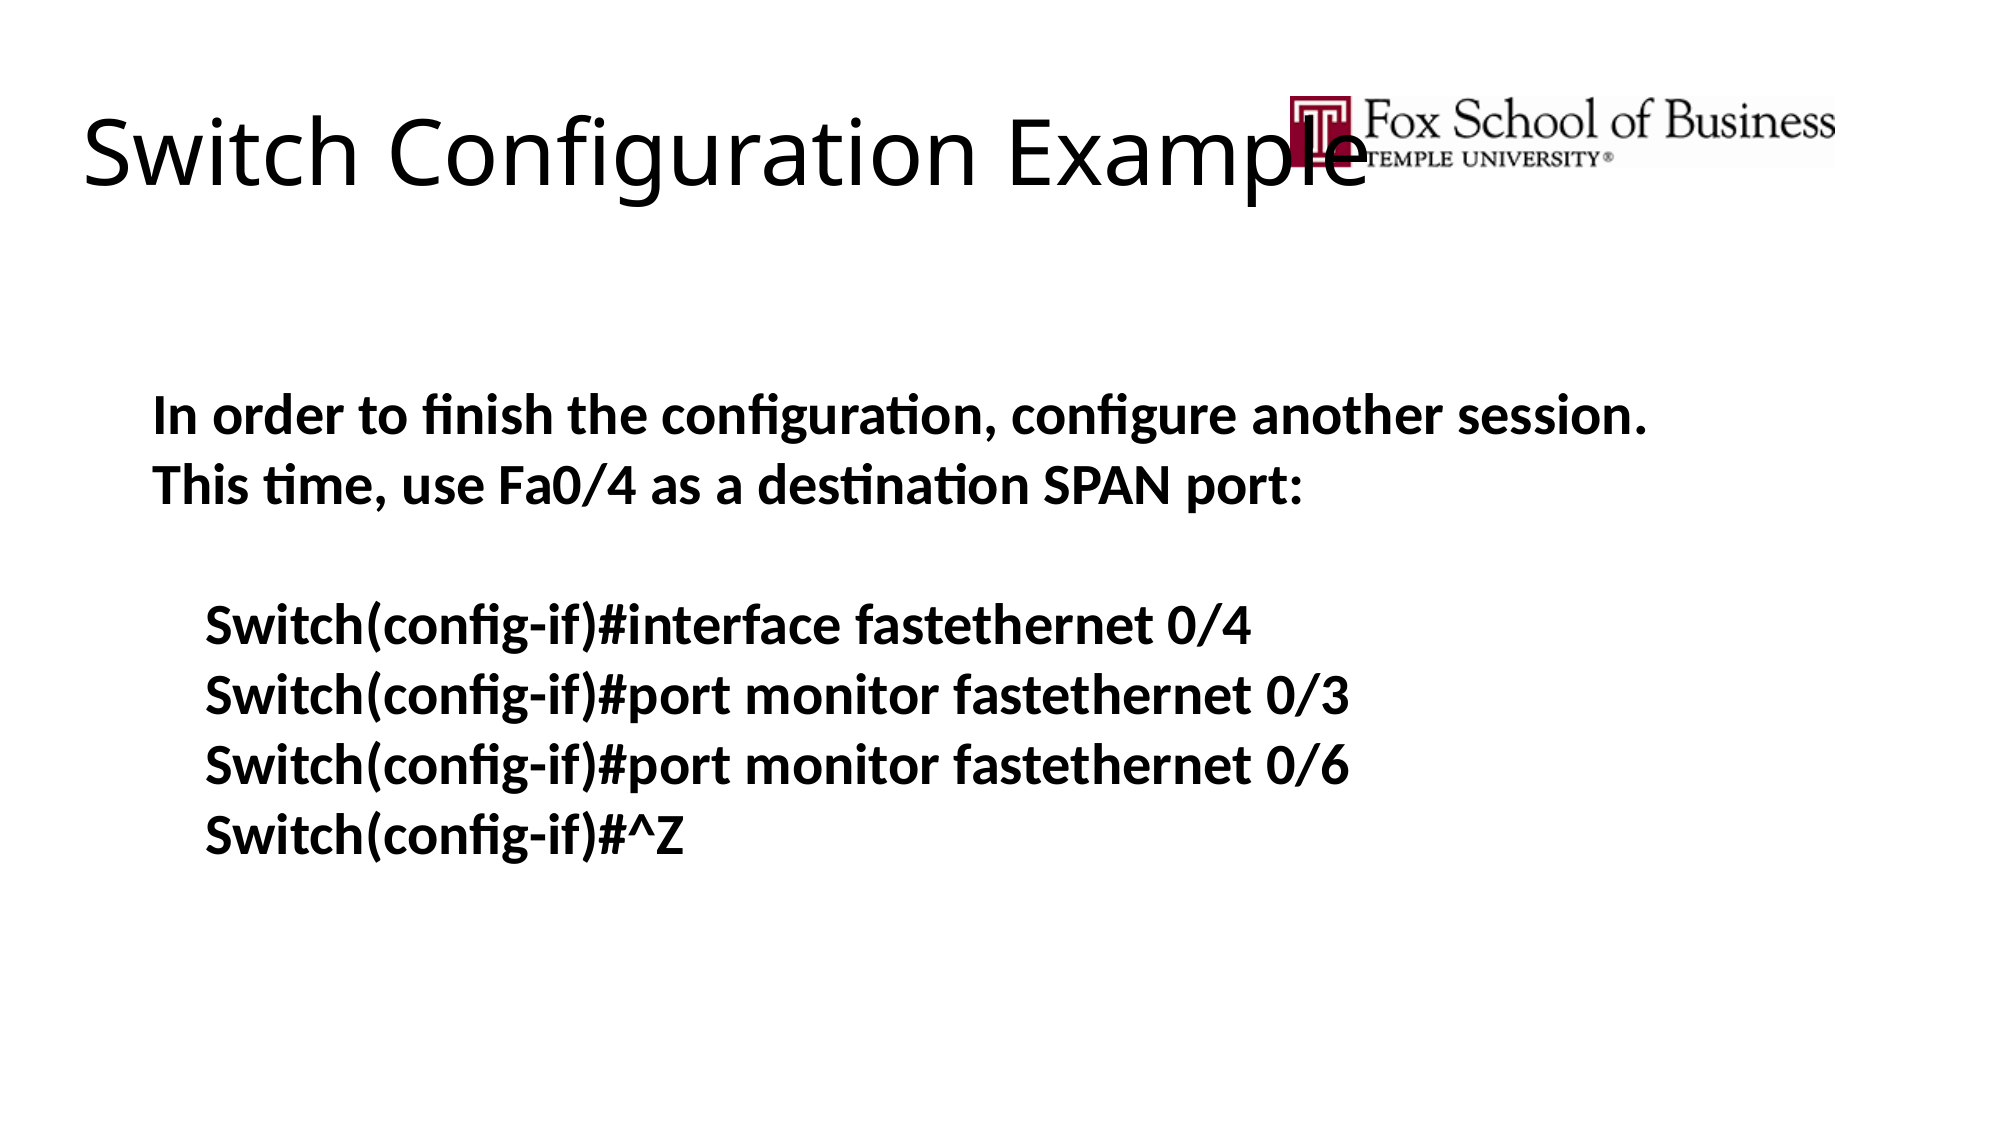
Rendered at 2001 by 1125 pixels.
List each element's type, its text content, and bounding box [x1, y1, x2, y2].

picture [1793, 96, 1835, 169]
list In order to finish the configuration, configure another session. This time, use Fa0/4 as a destination SPAN port: Switch(config-if)#interface fastethernet 0/4 Switch(config-if)#port monitor fastethernet 0/3 Switch(config-if)#port monitor fastethernet 0/6 Switch(config-if)#^Z [137, 330, 1698, 983]
title Switch Configuration Example [67, 47, 1793, 265]
